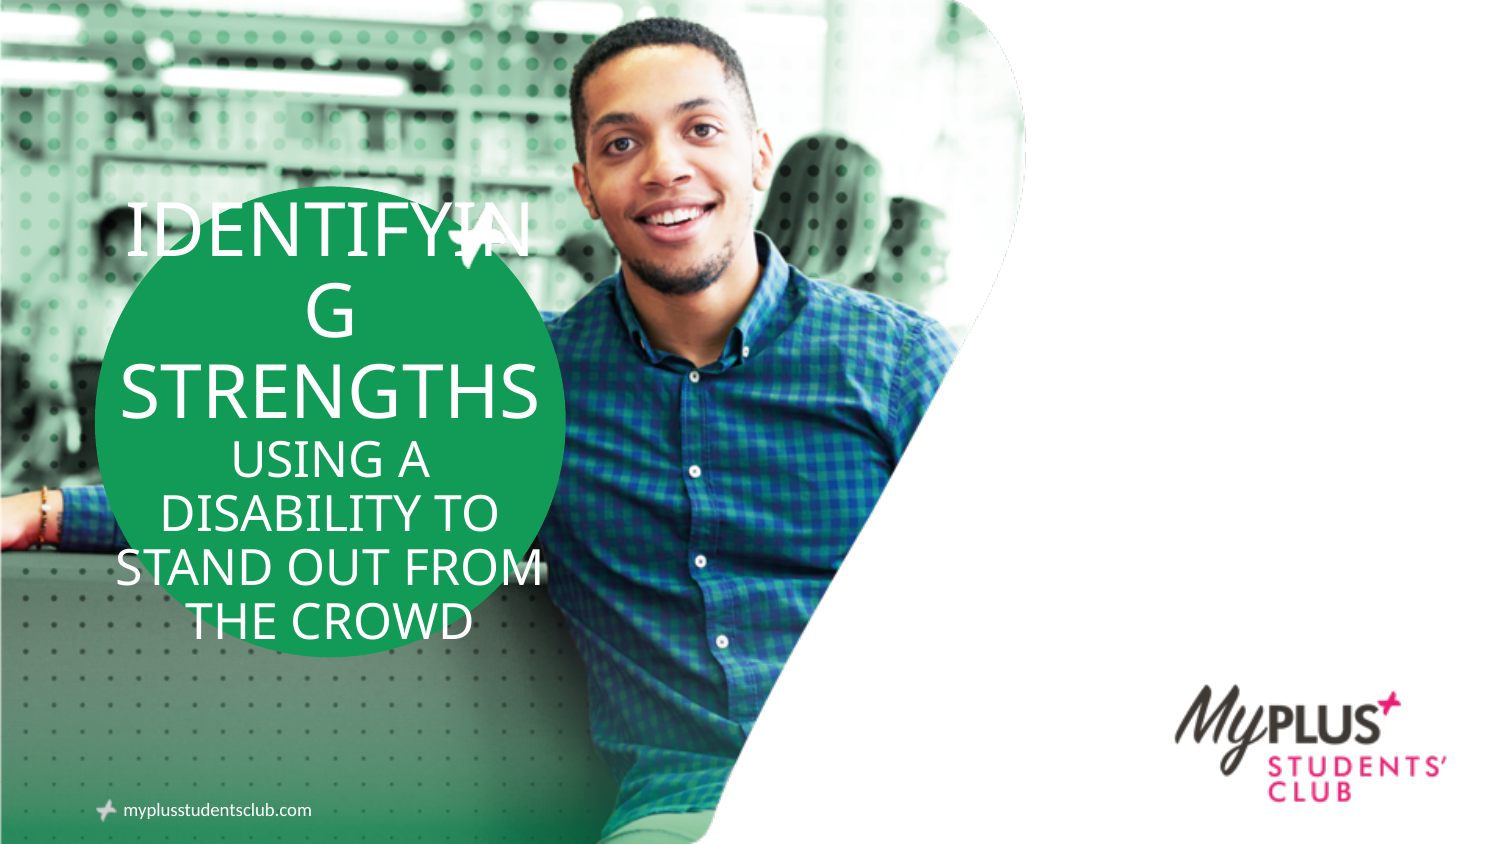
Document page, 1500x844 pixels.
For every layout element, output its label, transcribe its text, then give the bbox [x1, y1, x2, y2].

title Identifying strengths using A disability to stand out from the crowd [94, 186, 566, 656]
picture [0, 0, 1500, 844]
